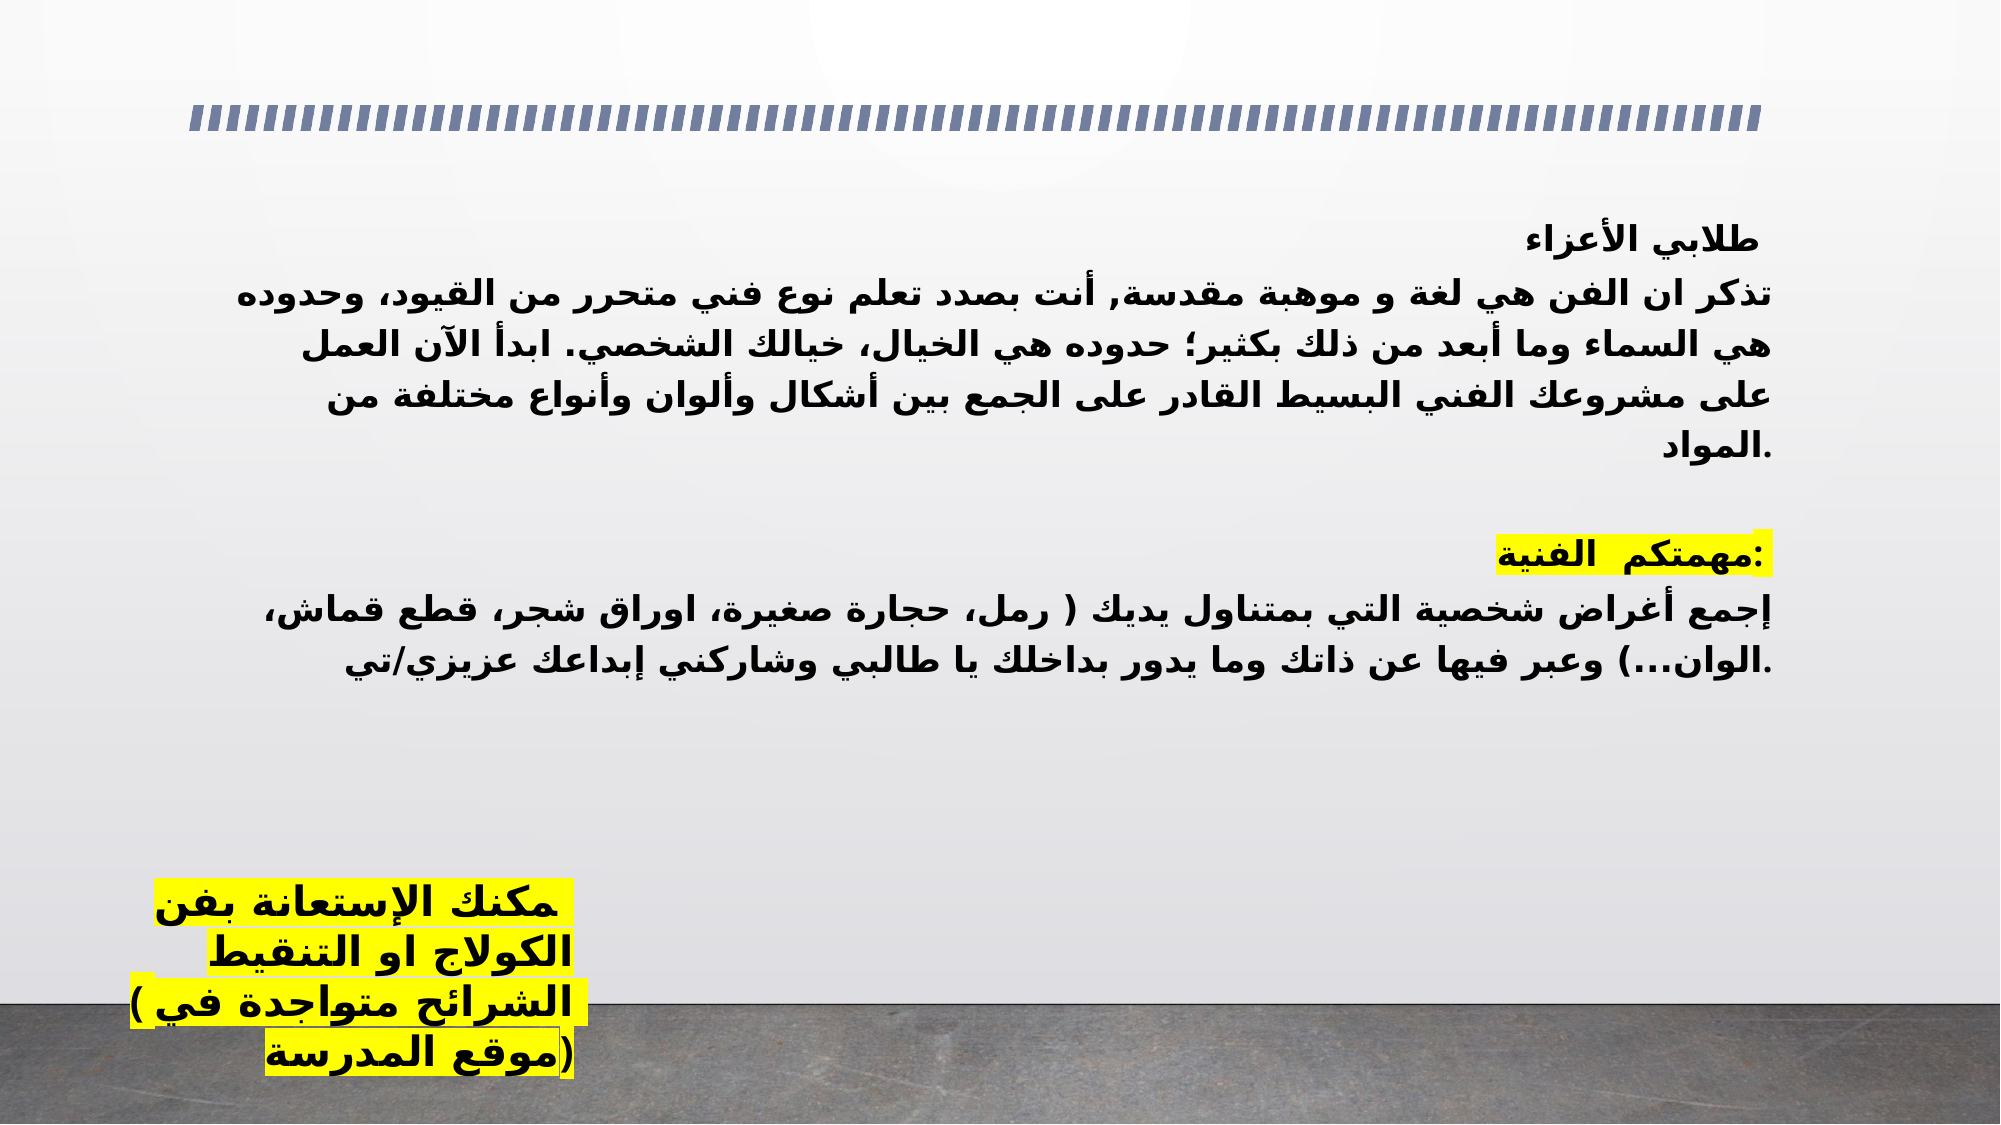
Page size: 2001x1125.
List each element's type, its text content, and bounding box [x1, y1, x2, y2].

text_box يمكنك الإستعانة بفن الكولاج او التنقيط ( الشرائح متواجدة في موقع المدرسة) [104, 867, 589, 1082]
list طلابي الأعزاء تذكر ان الفن هي لغة و موهبة مقدسة, أنت بصدد تعلم نوع فني متحرر من القيود، وحدوده هي السماء وما أبعد من ذلك بكثير؛ حدوده هي الخيال، خيالك الشخصي. ابدأ الآن العمل على مشروعك الفني البسيط القادر على الجمع بين أشكال وألوان وأنواع مختلفة من المواد. مهمتكم الفنية: إجمع أغراض شخصية التي بمتناول يديك ( رمل، حجارة صغيرة، اوراق شجر، قطع قماش، الوان...) وعبر فيها عن ذاتك وما يدور بداخلك يا طالبي وشاركني إبداعك عزيزي/تي. [212, 199, 1788, 741]
picture [0, 1004, 2000, 1124]
